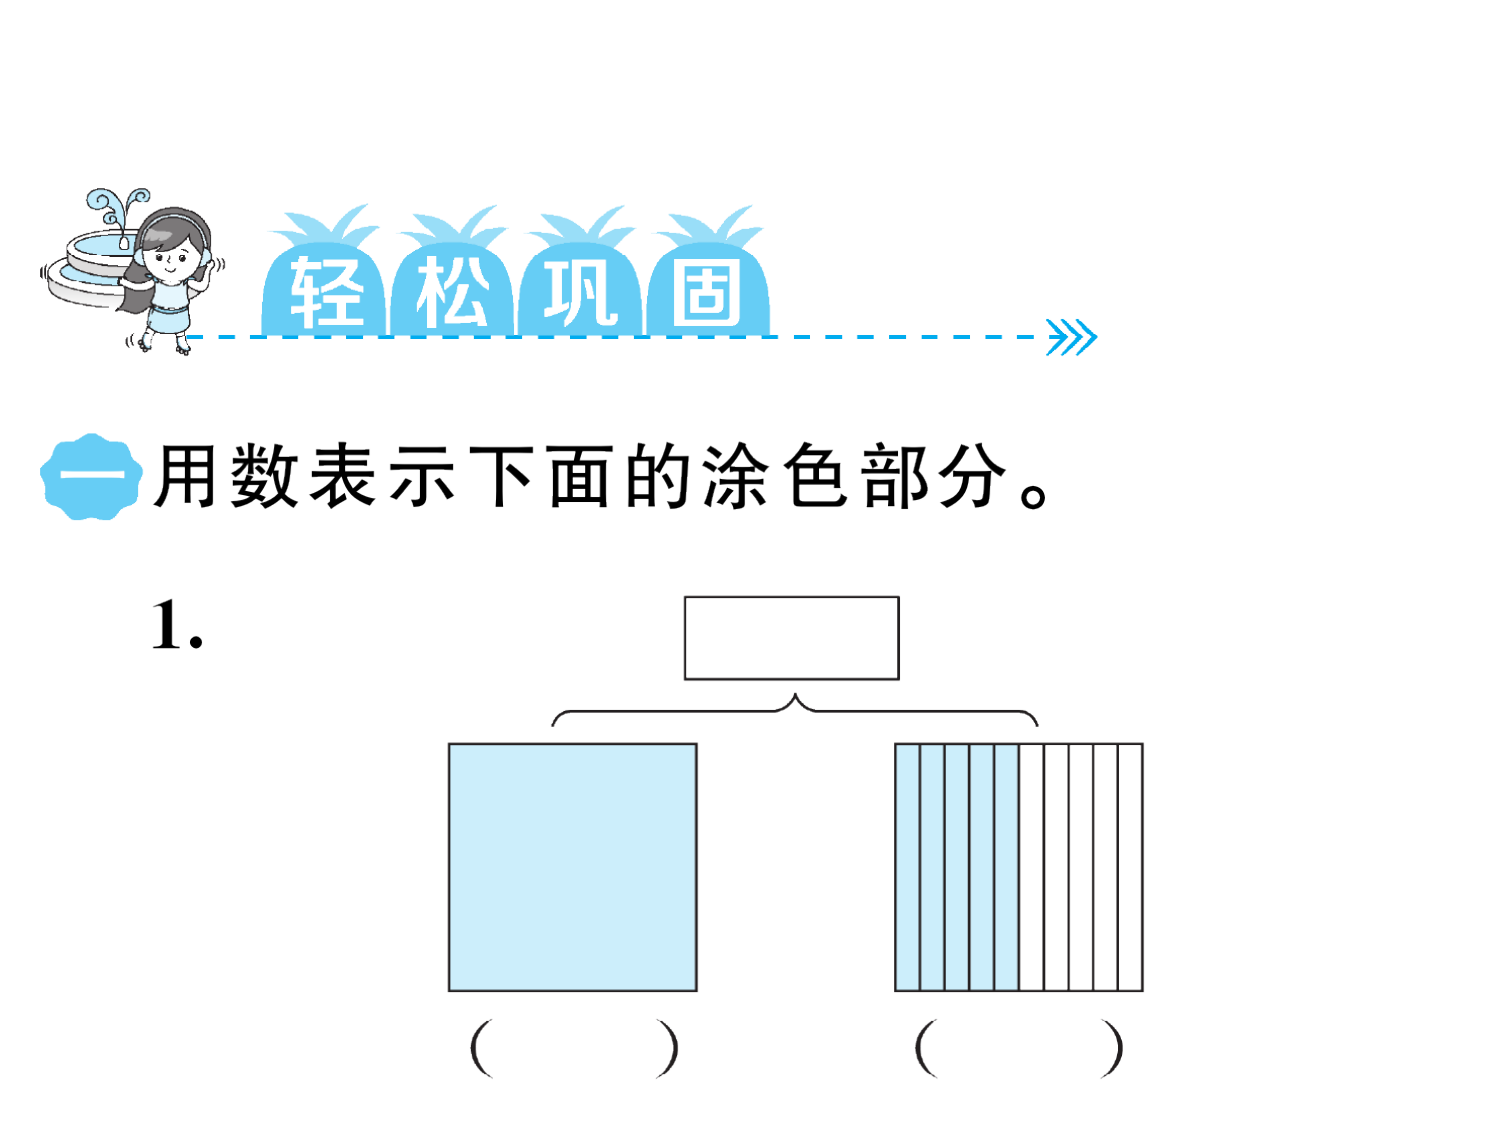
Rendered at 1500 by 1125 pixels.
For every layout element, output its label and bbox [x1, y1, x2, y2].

picture [35, 177, 1429, 1122]
